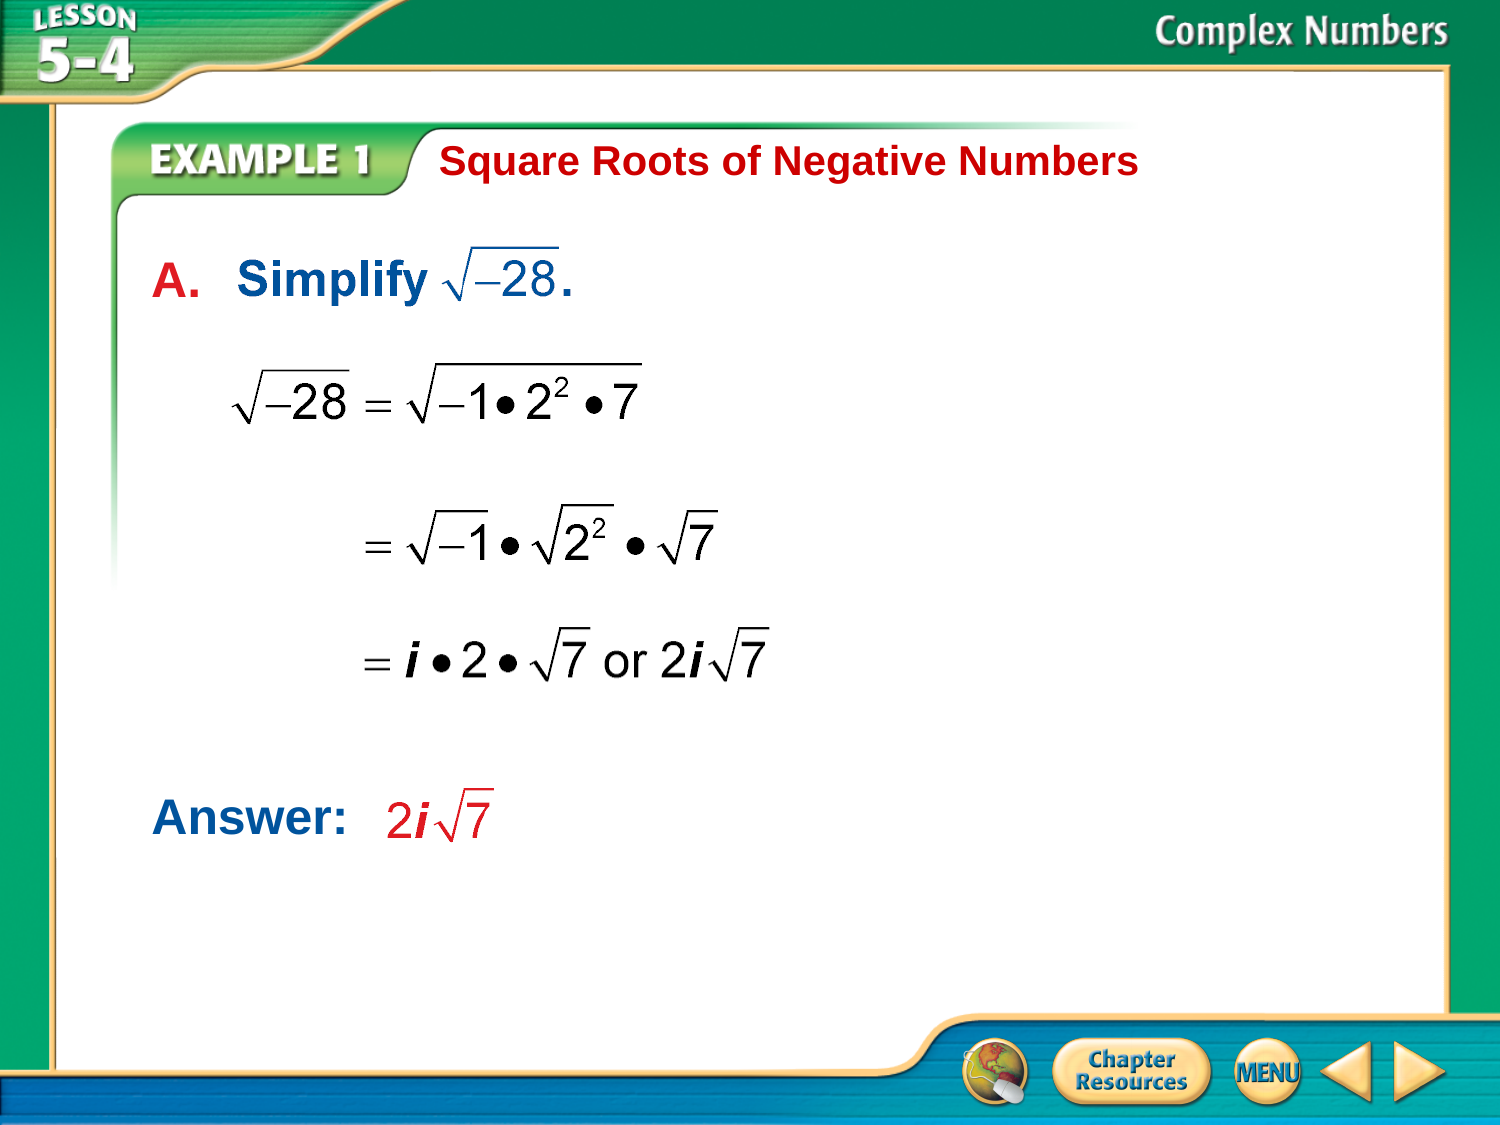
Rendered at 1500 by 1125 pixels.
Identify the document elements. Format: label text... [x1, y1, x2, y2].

picture [0, 0, 1500, 1125]
text_box Square Roots of Negative Numbers [431, 126, 1413, 192]
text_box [143, 238, 1409, 319]
text_box Answer: [87, 784, 1438, 853]
